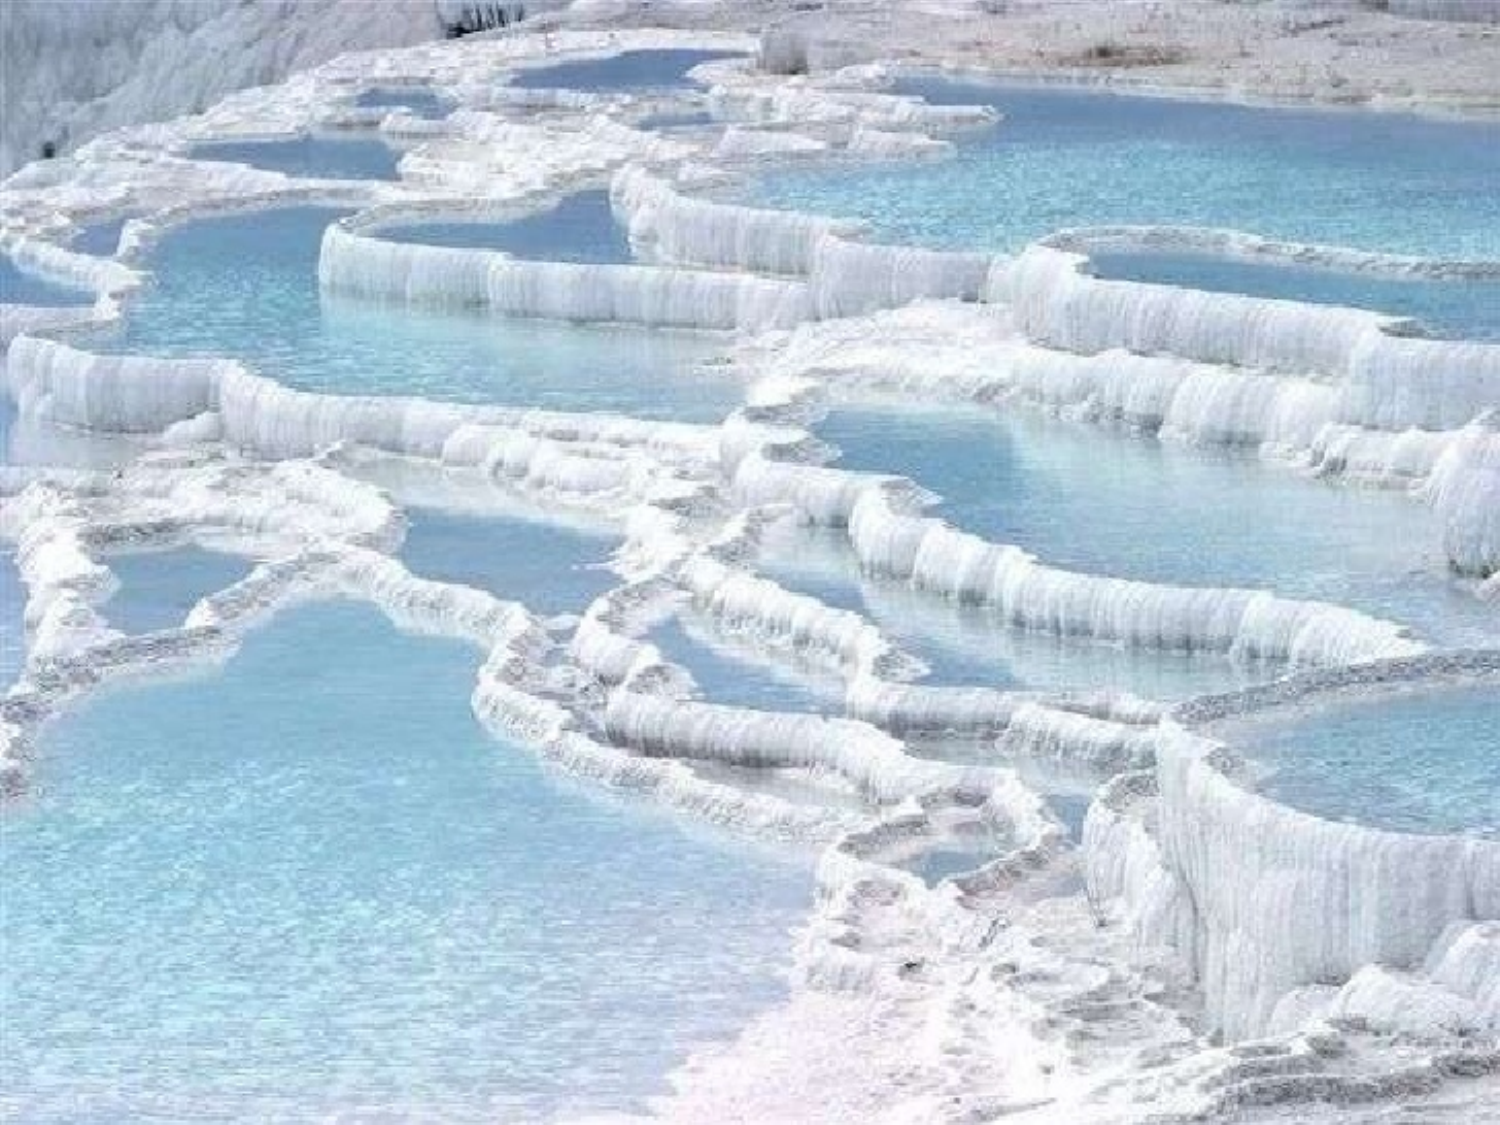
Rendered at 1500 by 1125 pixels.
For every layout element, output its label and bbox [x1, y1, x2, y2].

list [0, 0, 1500, 1125]
